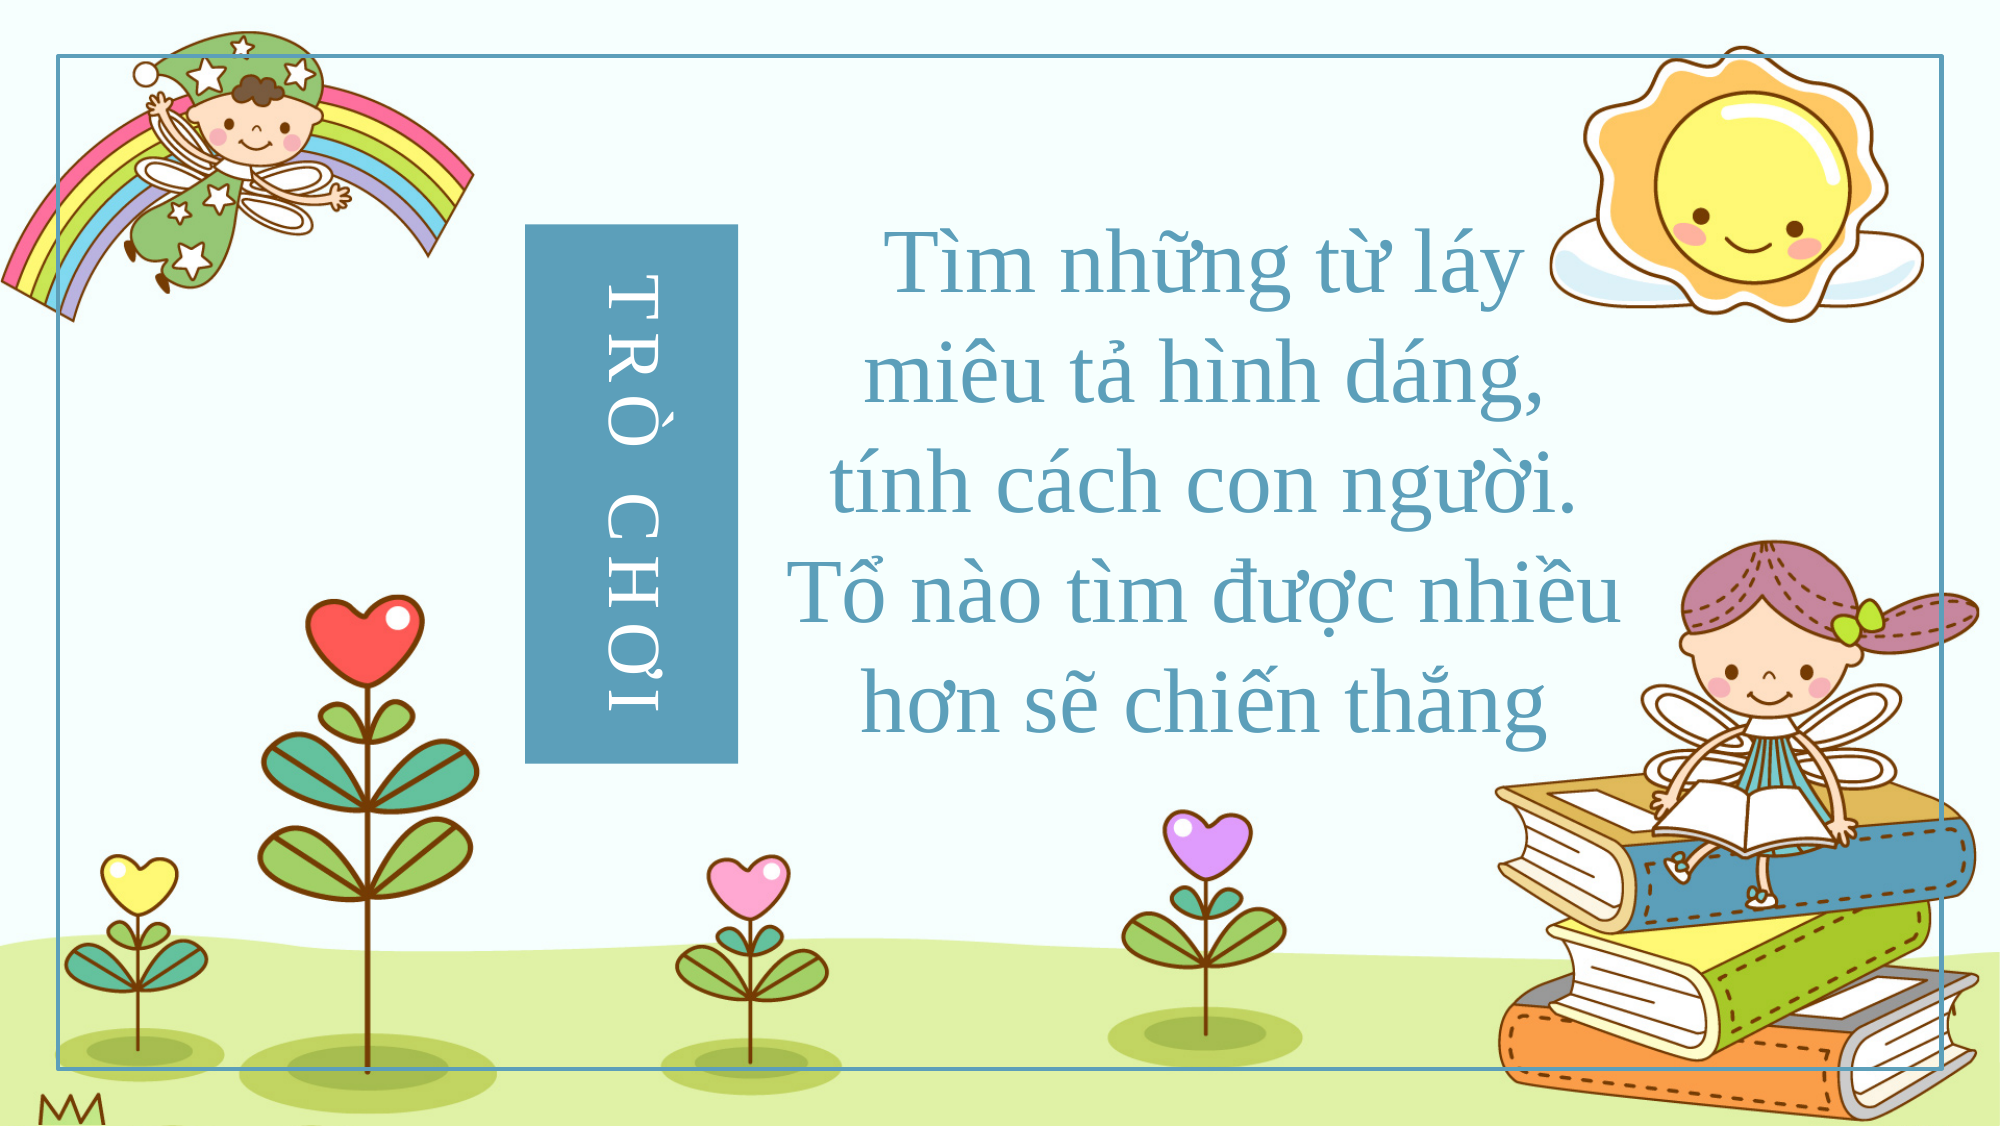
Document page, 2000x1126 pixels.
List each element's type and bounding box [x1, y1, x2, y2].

picture [0, 0, 2000, 1126]
text_box [524, 224, 739, 764]
